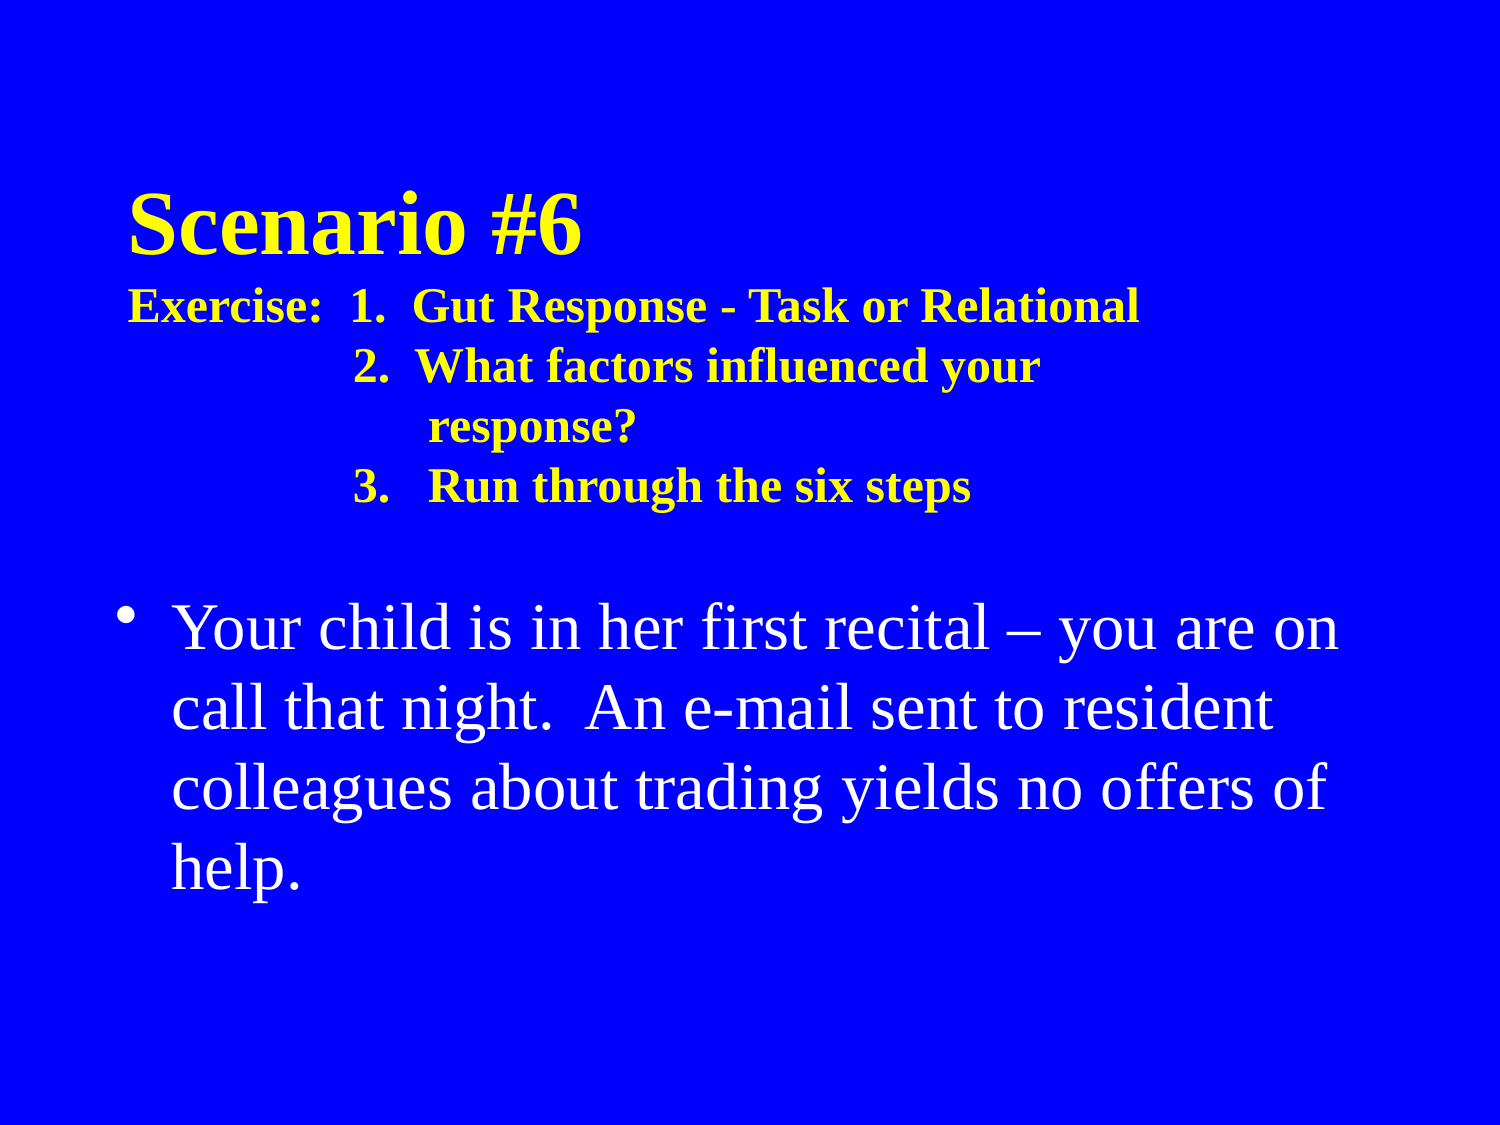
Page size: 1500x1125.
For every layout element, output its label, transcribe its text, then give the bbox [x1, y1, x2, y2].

list Your child is in her first recital – you are on call that night. An e-mail sent to resident colleagues about trading yields no offers of help. [99, 575, 1375, 950]
title Scenario #6 Exercise: 1. Gut Response - Task or Relational 2. What factors influenced your response? 3. Run through the six steps [112, 99, 1388, 575]
